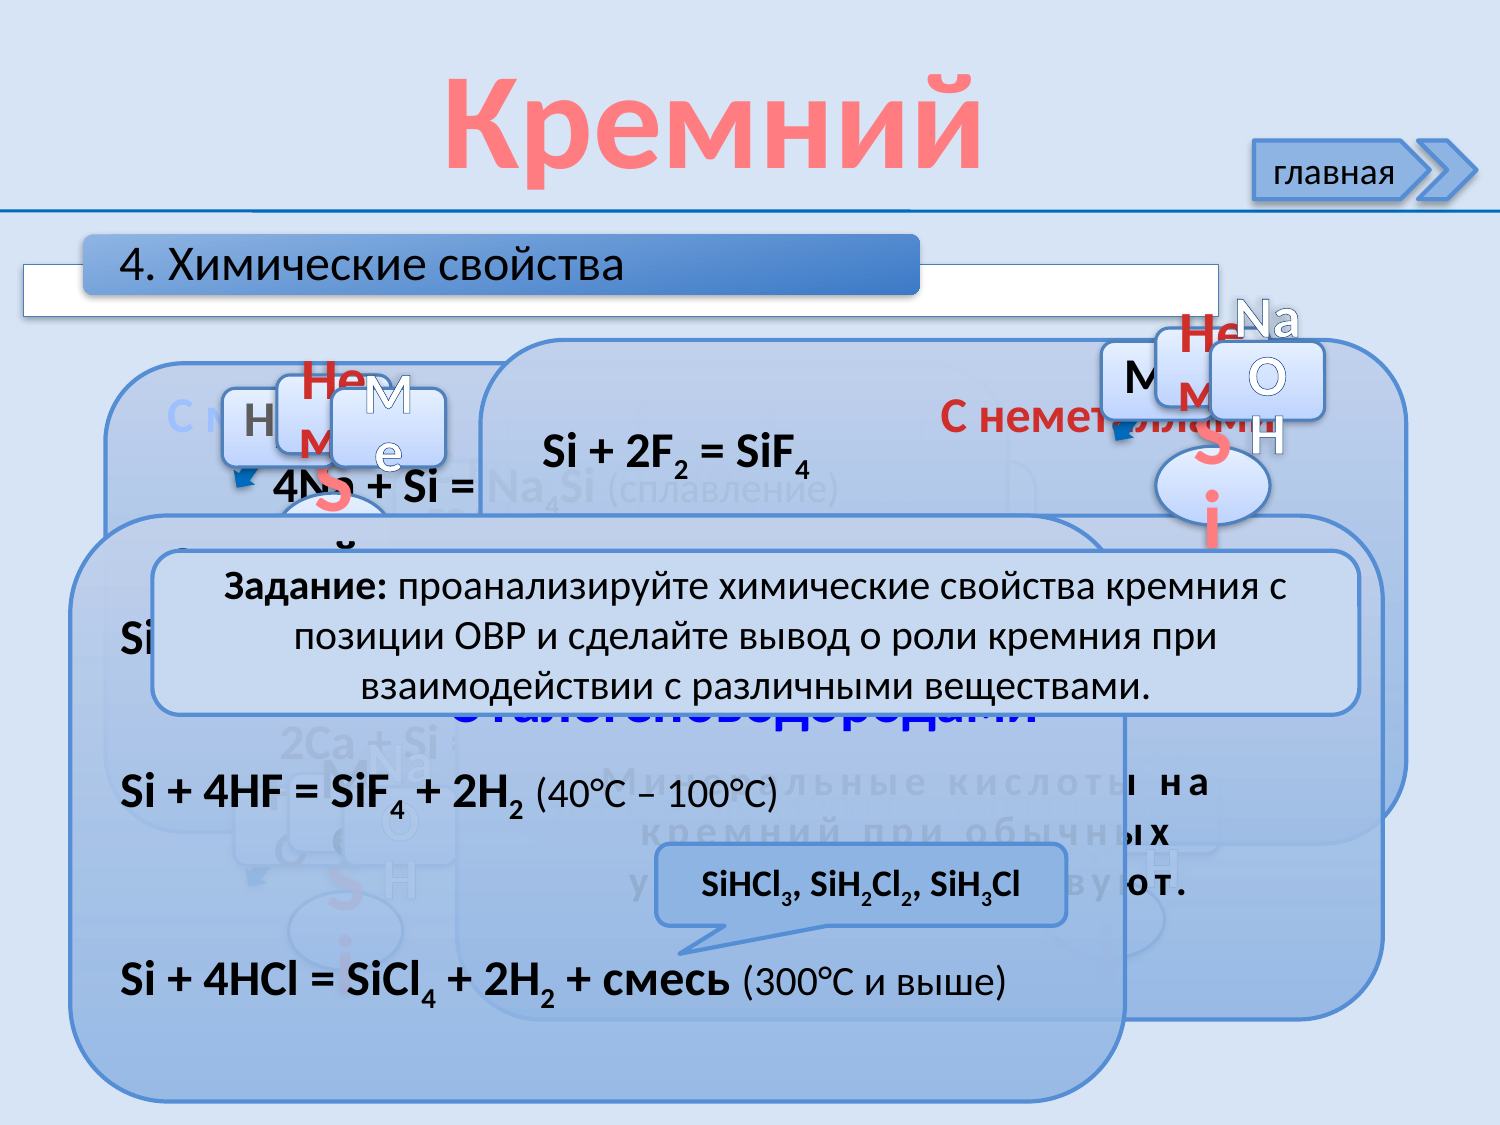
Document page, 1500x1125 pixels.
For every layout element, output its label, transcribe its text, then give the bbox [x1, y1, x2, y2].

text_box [1253, 140, 1477, 200]
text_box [70, 327, 1442, 1102]
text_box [23, 234, 1219, 317]
text_box Кремний [164, 23, 1266, 204]
